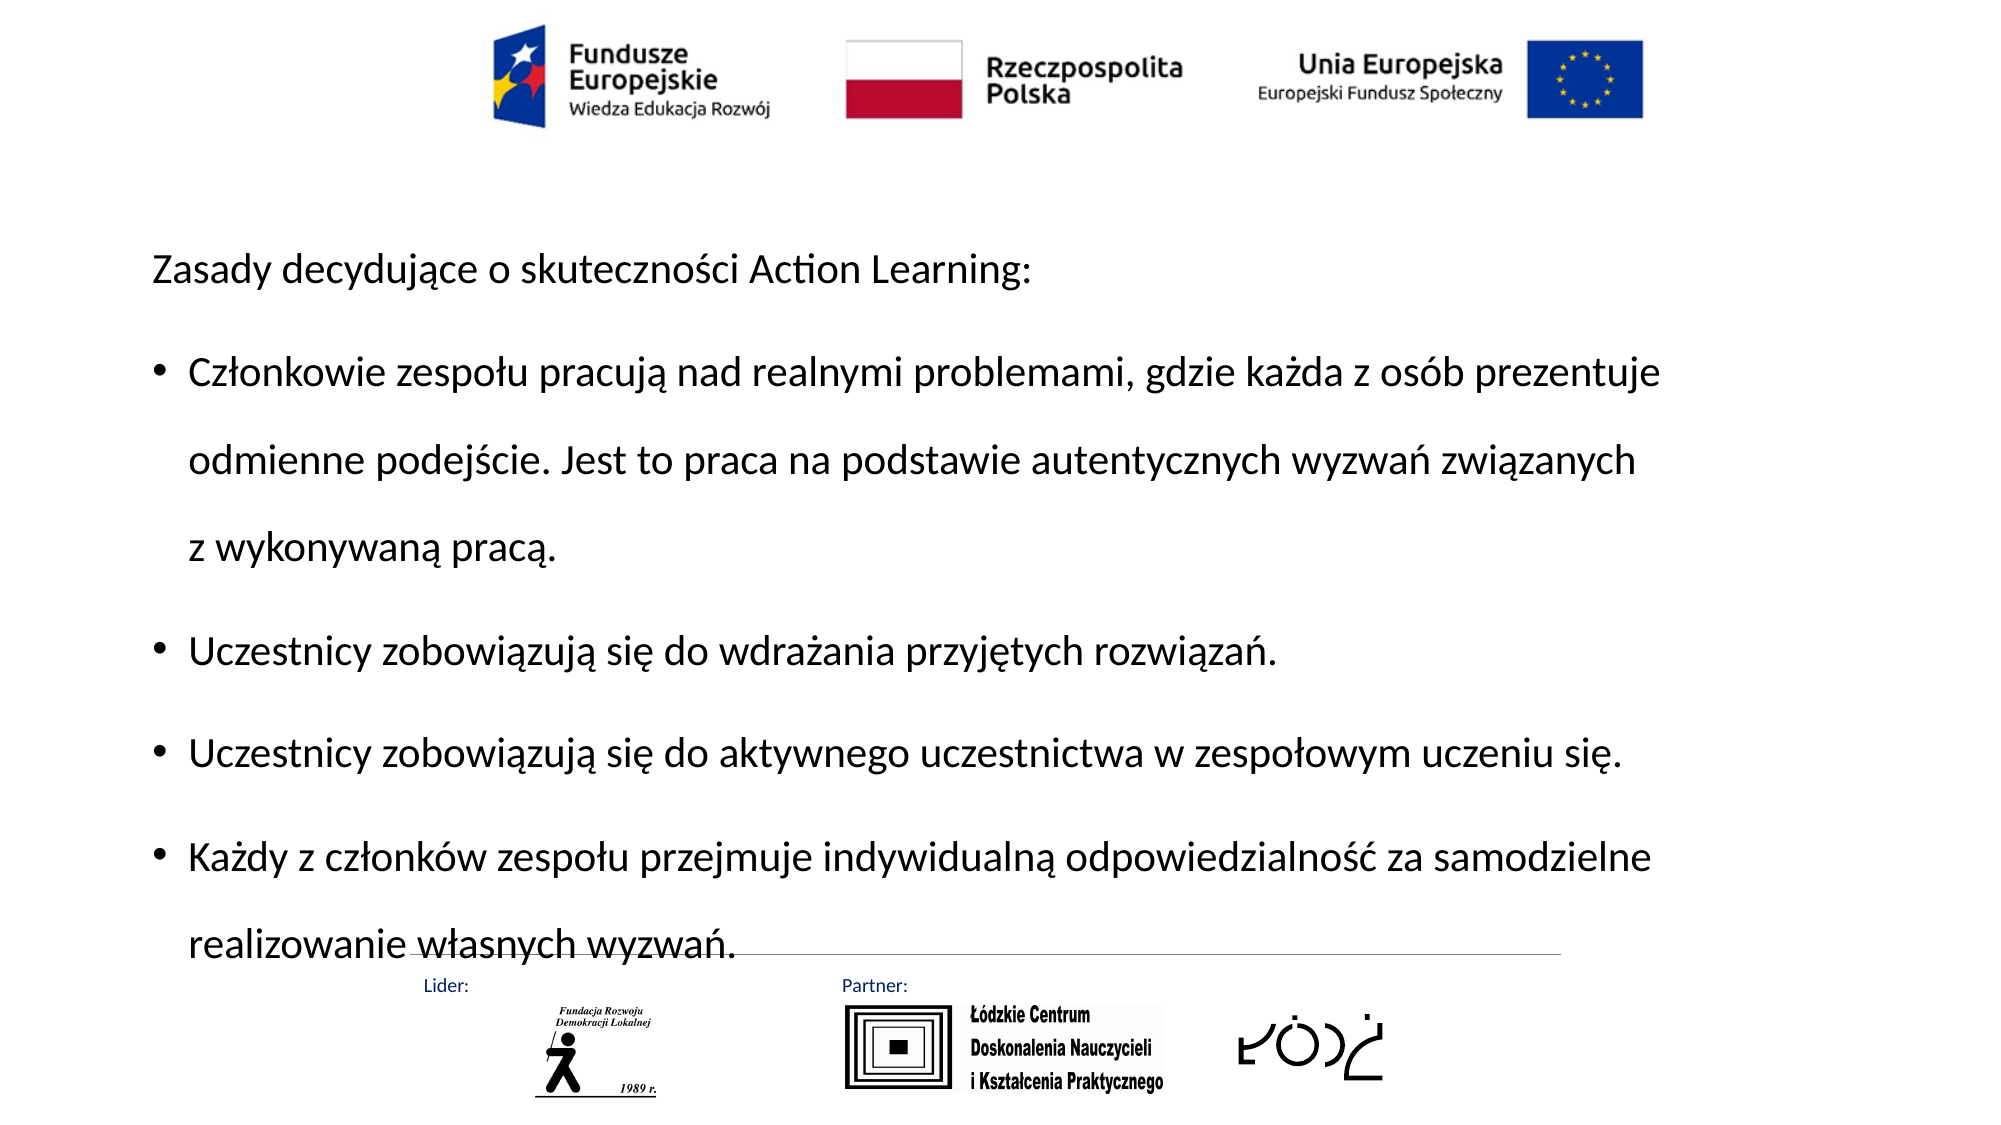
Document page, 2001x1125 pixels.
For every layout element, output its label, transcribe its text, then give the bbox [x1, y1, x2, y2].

picture [468, 0, 1669, 154]
list Zasady decydujące o skuteczności Action Learning: Członkowie zespołu pracują nad realnymi problemami, gdzie każda z osób prezentuje odmienne podejście. Jest to praca na podstawie autentycznych wyzwań związanych z wykonywaną pracą. Uczestnicy zobowiązują się do wdrażania przyjętych rozwiązań. Uczestnicy zobowiązują się do aktywnego uczestnictwa w zespołowym uczeniu się. Każdy z członków zespołu przejmuje indywidualną odpowiedzialność za samodzielne realizowanie własnych wyzwań. [137, 196, 1863, 977]
picture [384, 953, 1587, 1125]
title [151, 0, 1871, 322]
